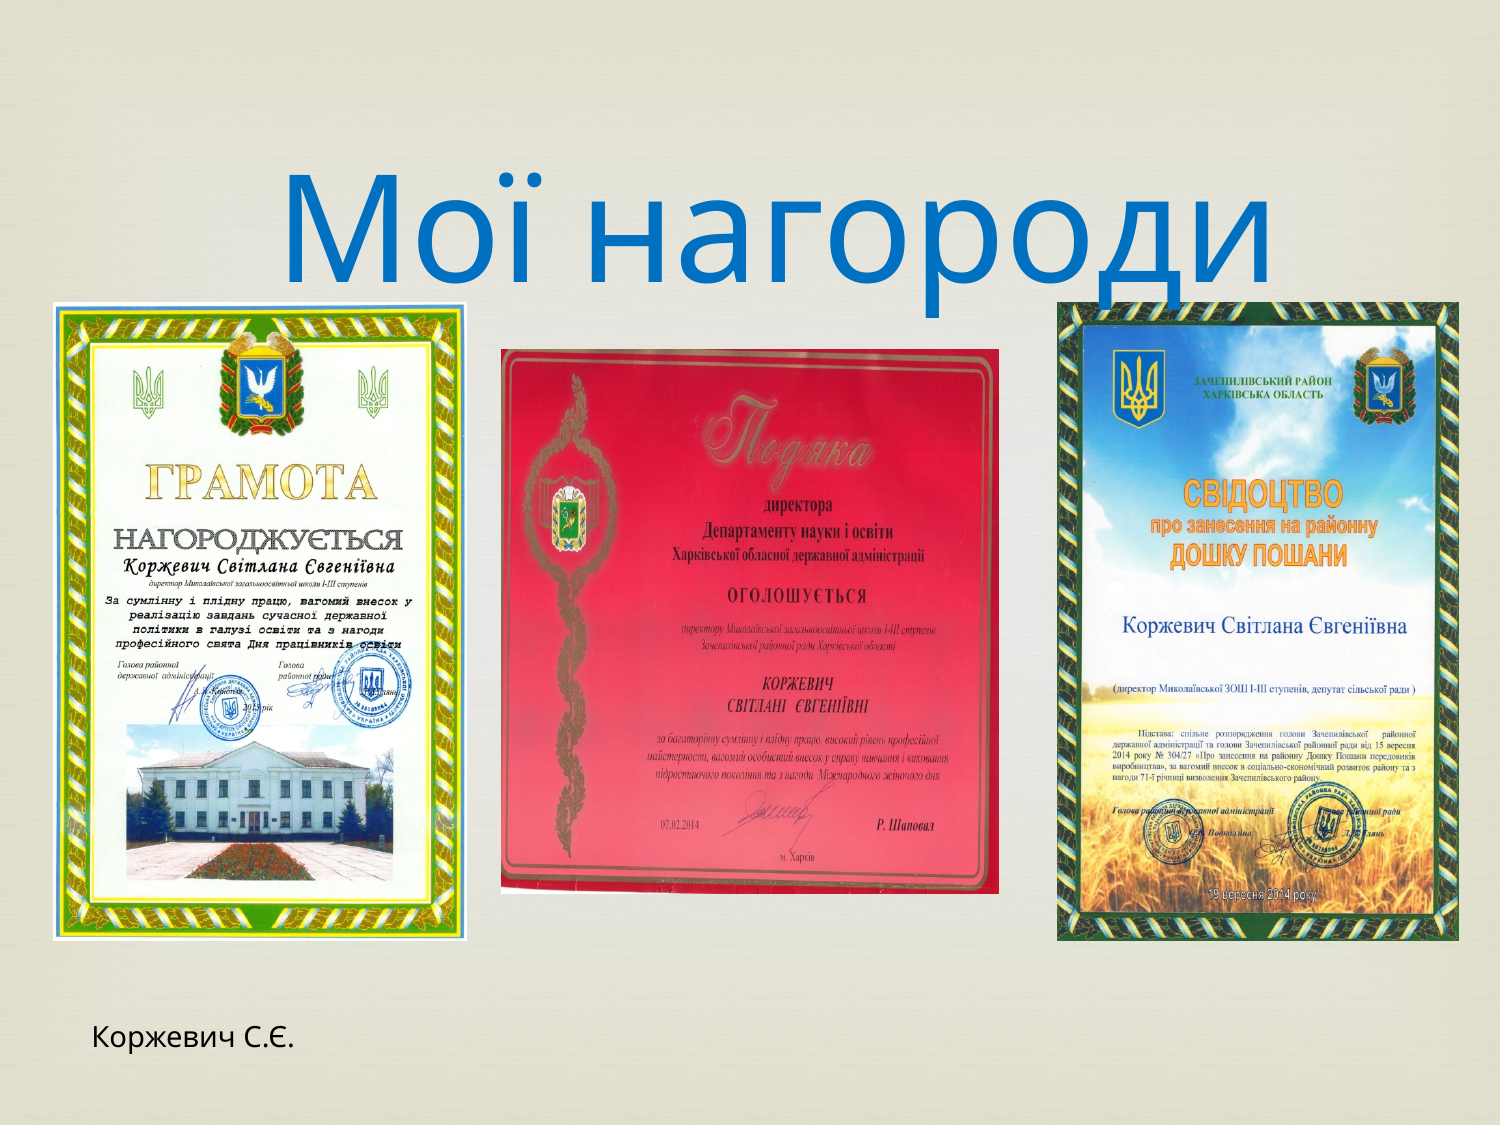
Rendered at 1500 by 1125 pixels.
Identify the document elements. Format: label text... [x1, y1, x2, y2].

text_box Коржевич С.Є. [76, 1011, 514, 1061]
picture [501, 349, 999, 894]
picture [52, 302, 468, 941]
text_box Мої нагороди [182, 125, 1412, 321]
picture [1056, 302, 1460, 941]
